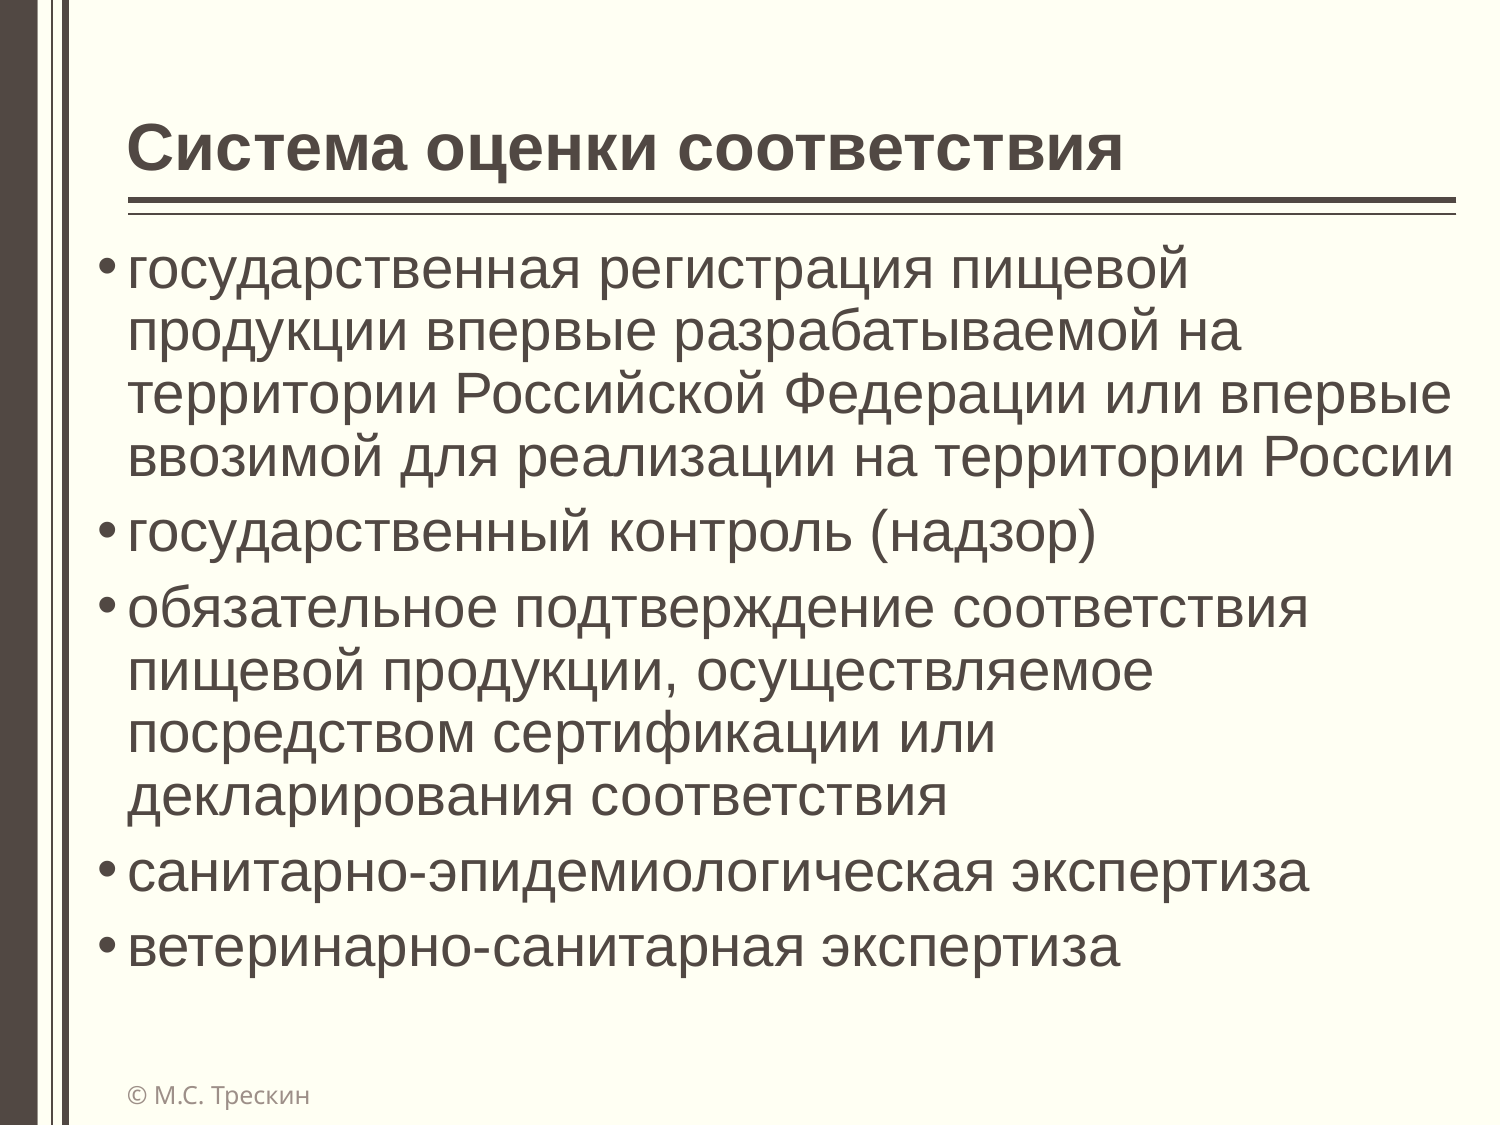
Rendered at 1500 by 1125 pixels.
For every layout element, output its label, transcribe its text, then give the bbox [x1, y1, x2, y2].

list государственная регистрация пищевой продукции впервые разрабатываемой на территории Российской Федерации или впервые ввозимой для реализации на территории России государственный контроль (надзор) обязательное подтверждение соответствия пищевой продукции, осуществляемое посредством сертификации или декларирования соответствия санитарно-эпидемиологическая экспертиза ветеринарно-санитарная экспертиза [97, 230, 1457, 1067]
title Система оценки соответствия [126, 12, 1457, 193]
footer © М.С. Трескин [126, 1066, 905, 1125]
